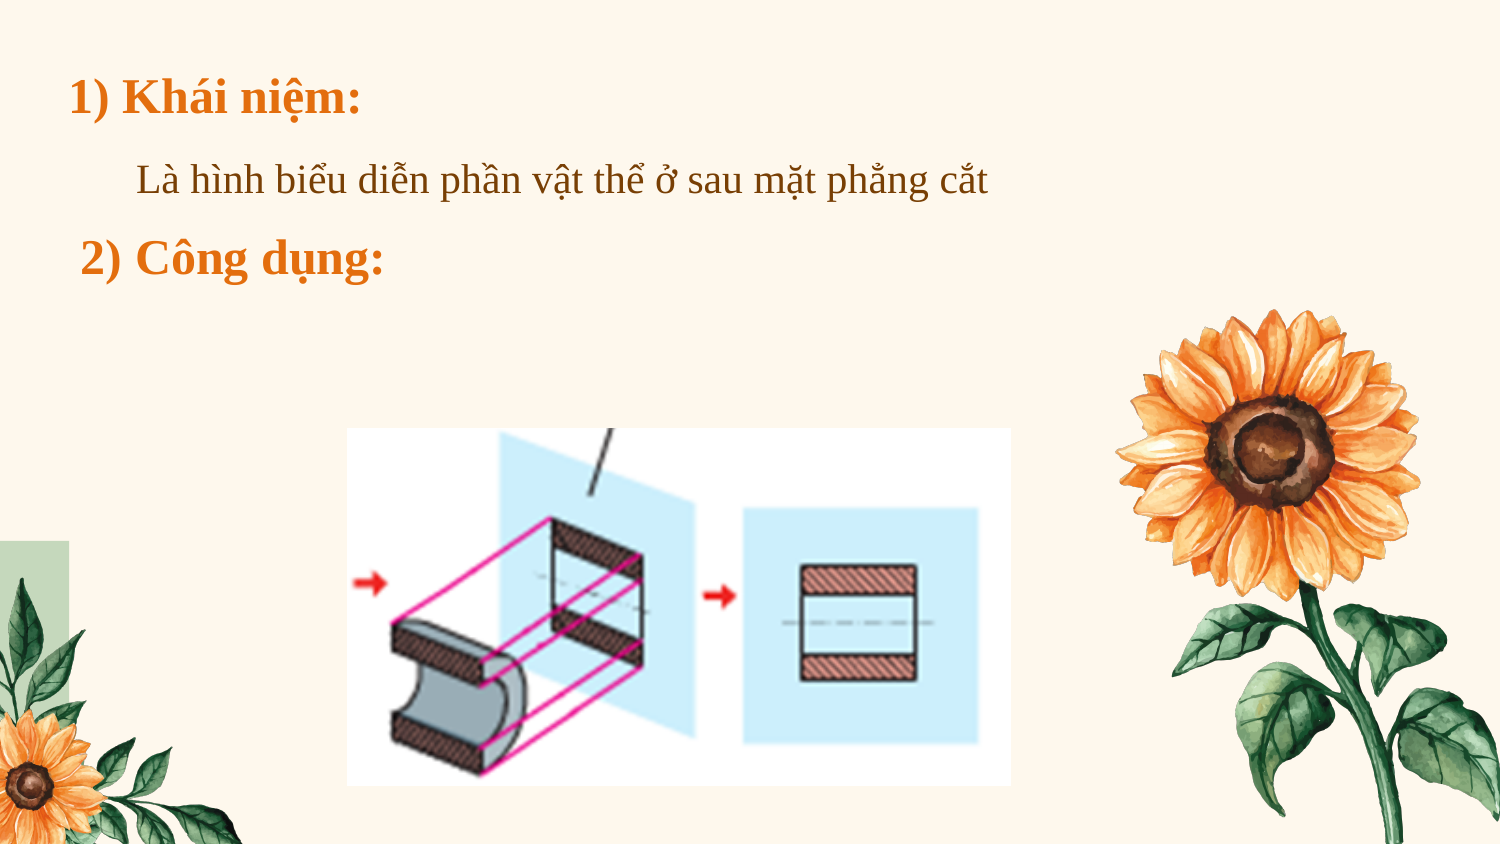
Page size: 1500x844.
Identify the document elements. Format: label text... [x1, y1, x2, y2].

picture [347, 428, 1011, 786]
subtitle Là hình biểu diễn phần vật thể ở sau mặt phẳng cắt [120, 137, 1116, 208]
picture [0, 558, 286, 844]
text_box 2) Công dụng: [65, 211, 1021, 298]
picture [1114, 308, 1500, 844]
text_box 1) Khái niệm: [53, 49, 1142, 137]
